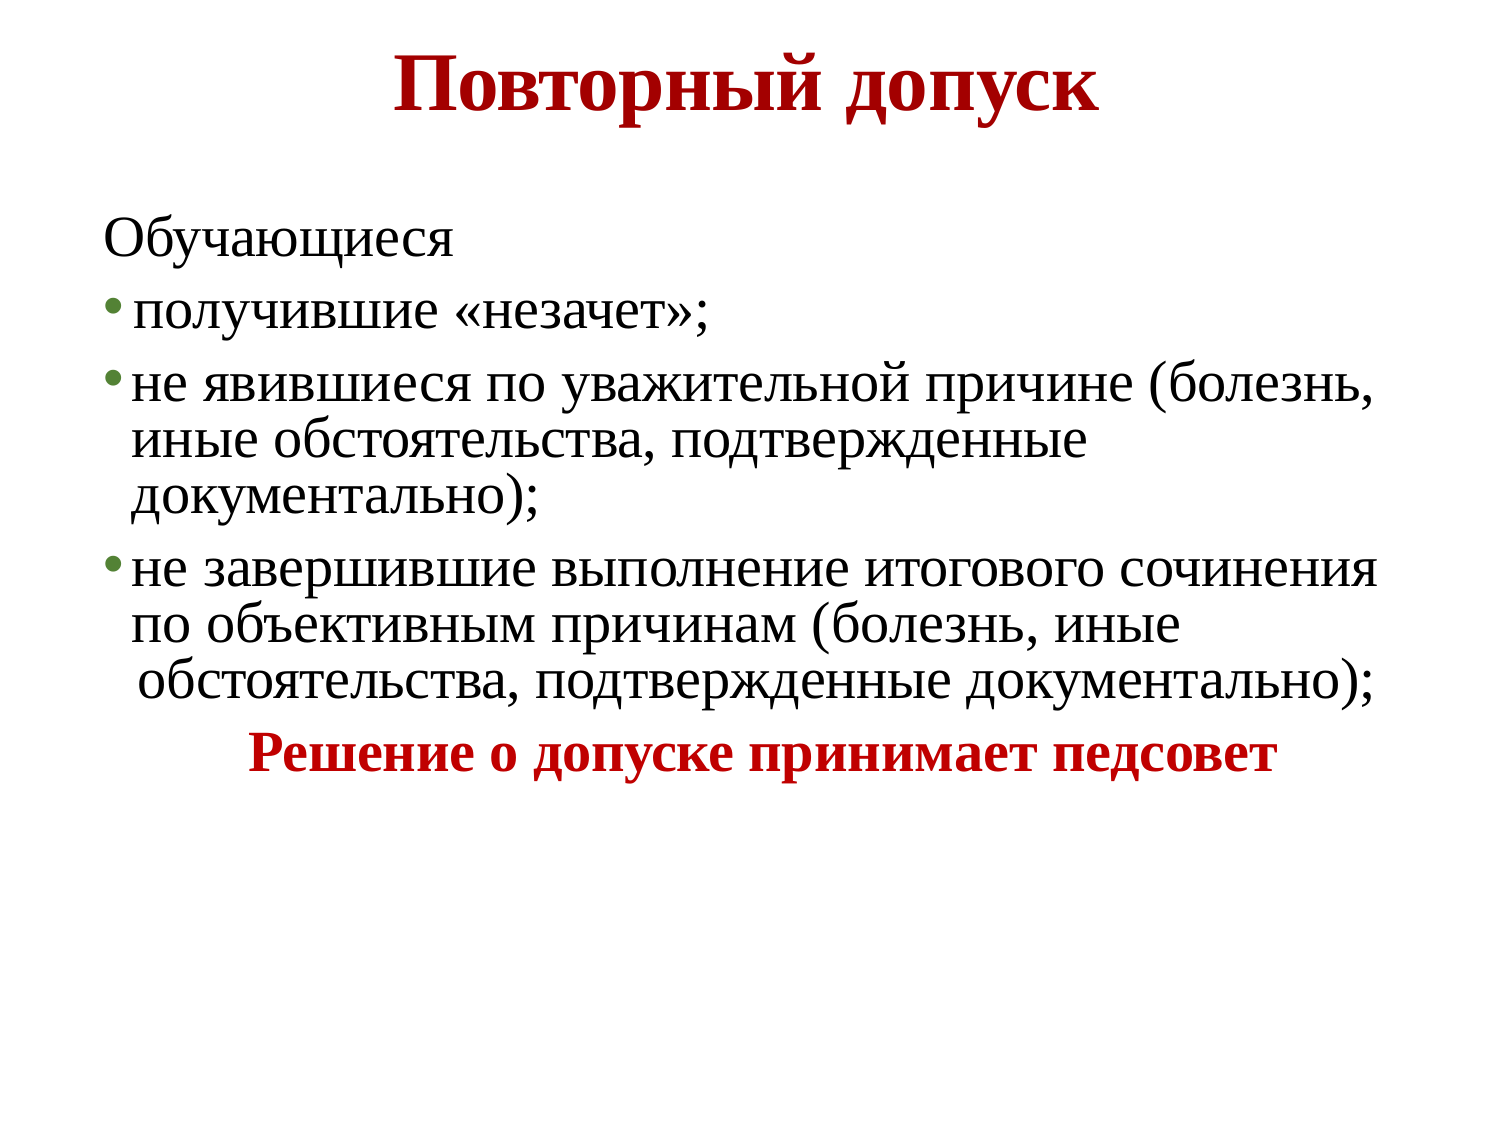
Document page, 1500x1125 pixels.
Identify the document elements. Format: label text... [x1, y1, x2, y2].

title Повторный допуск [391, 24, 1110, 195]
text_box Обучающиеся получившие «незачет»; не явившиеся по уважительной причине (болезнь, иные обстоятельства, подтвержденные документально); не завершившие выполнение итогового сочинения по объективным причинам (болезнь, иные обстоятельства, подтвержденные документально); Решение о допуске принимает педсовет [101, 195, 1394, 783]
